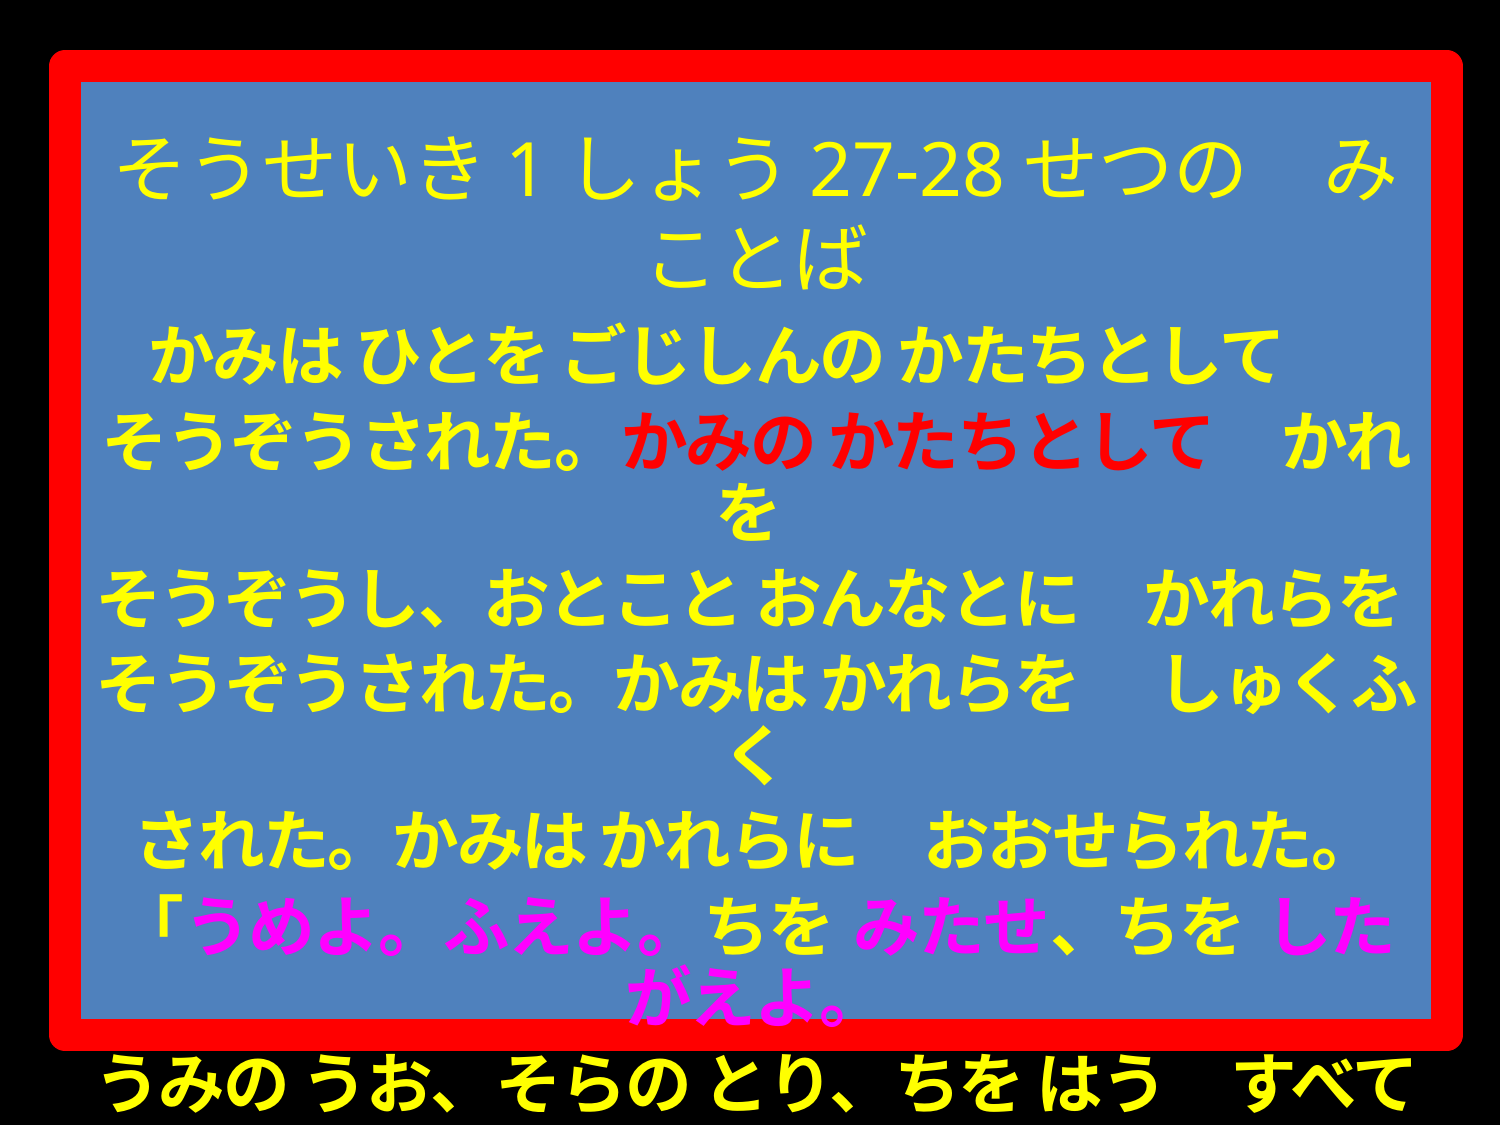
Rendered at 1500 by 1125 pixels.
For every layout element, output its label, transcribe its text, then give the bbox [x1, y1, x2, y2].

subtitle そうせいき1しょう27-28せつの みことば かみは ひとを ごじしんの かたちとして そうぞうされた。かみの かたちとして かれを そうぞうし、おとこと おんなとに かれらを そうぞうされた。かみは かれらを しゅくふく された。かみは かれらに おおせられた。 「うめよ。ふえよ。ちを みたせ、ちを したがえよ。 うみの うお、そらの とり、ちを はう すべての いきものを しはいせよ。」 [76, 113, 1436, 988]
text_box [63, 64, 1449, 1037]
